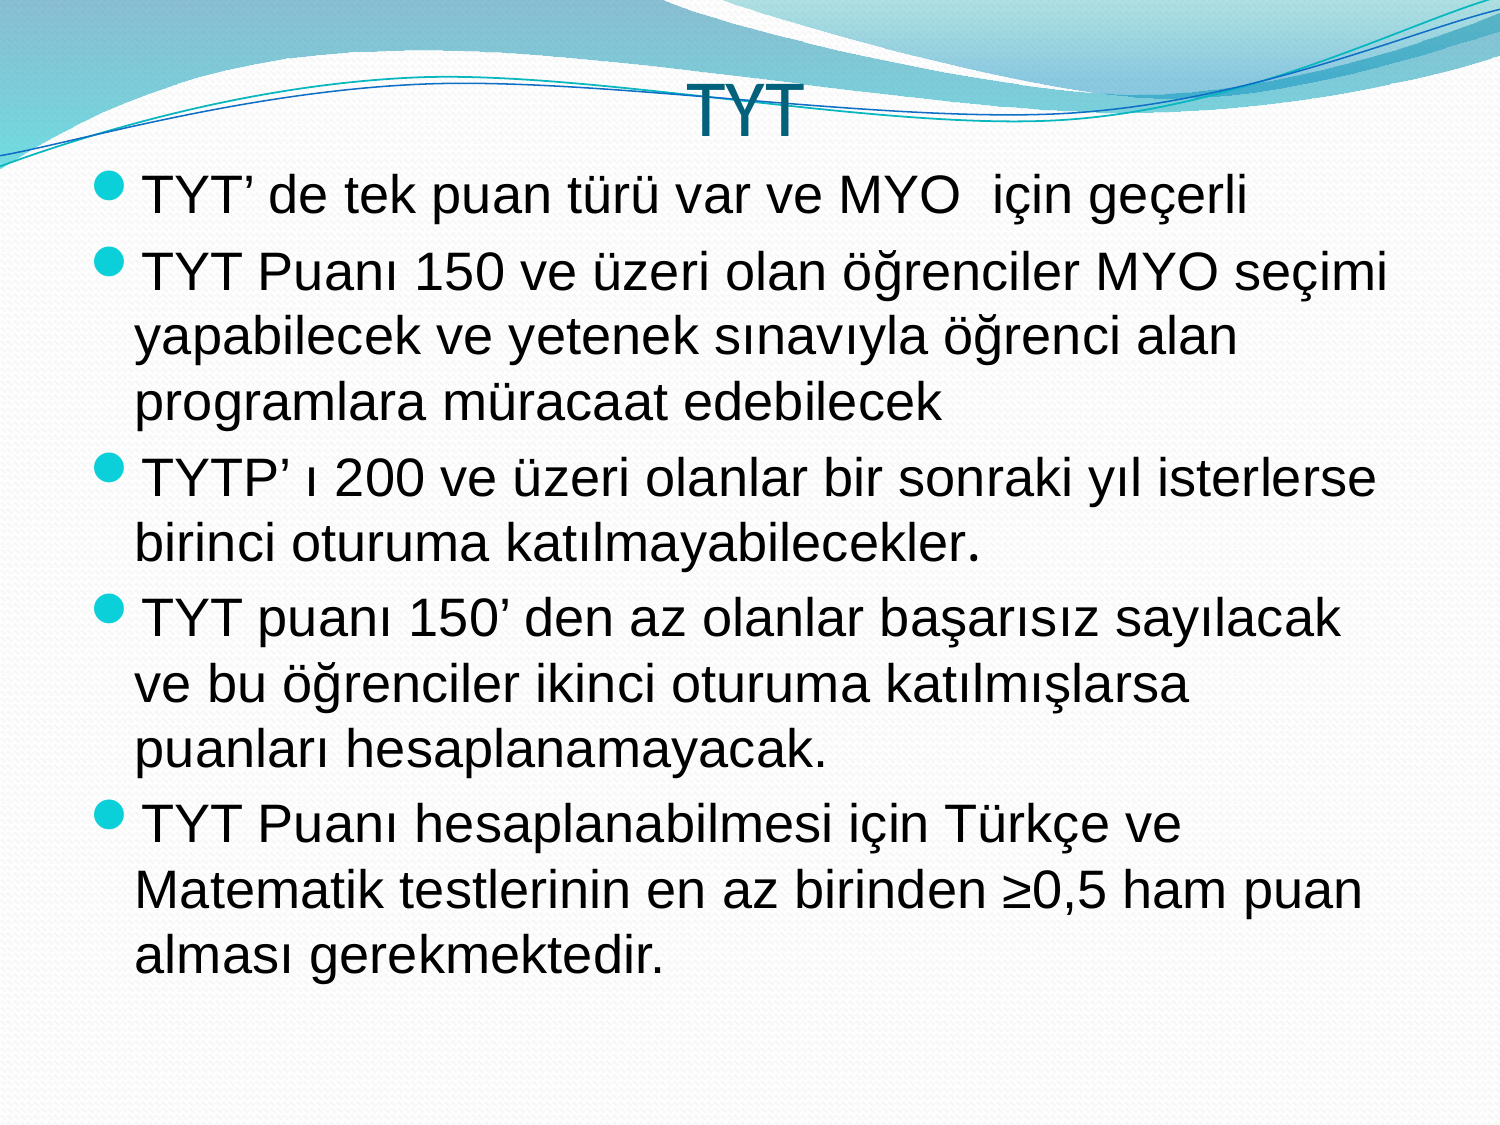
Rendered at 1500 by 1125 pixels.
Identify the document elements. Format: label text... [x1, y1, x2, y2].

list TYT’ de tek puan türü var ve MYO için geçerli TYT Puanı 150 ve üzeri olan öğrenciler MYO seçimi yapabilecek ve yetenek sınavıyla öğrenci alan programlara müracaat edebilecek TYTP’ ı 200 ve üzeri olanlar bir sonraki yıl isterlerse birinci oturuma katılmayabilecekler. TYT puanı 150’ den az olanlar başarısız sayılacak ve bu öğrenciler ikinci oturuma katılmışlarsa puanları hesaplanamayacak. TYT Puanı hesaplanabilmesi için Türkçe ve Matematik testlerinin en az birinden ≥0,5 ham puan alması gerekmektedir. [75, 152, 1425, 1005]
title TYT [70, 46, 1421, 153]
